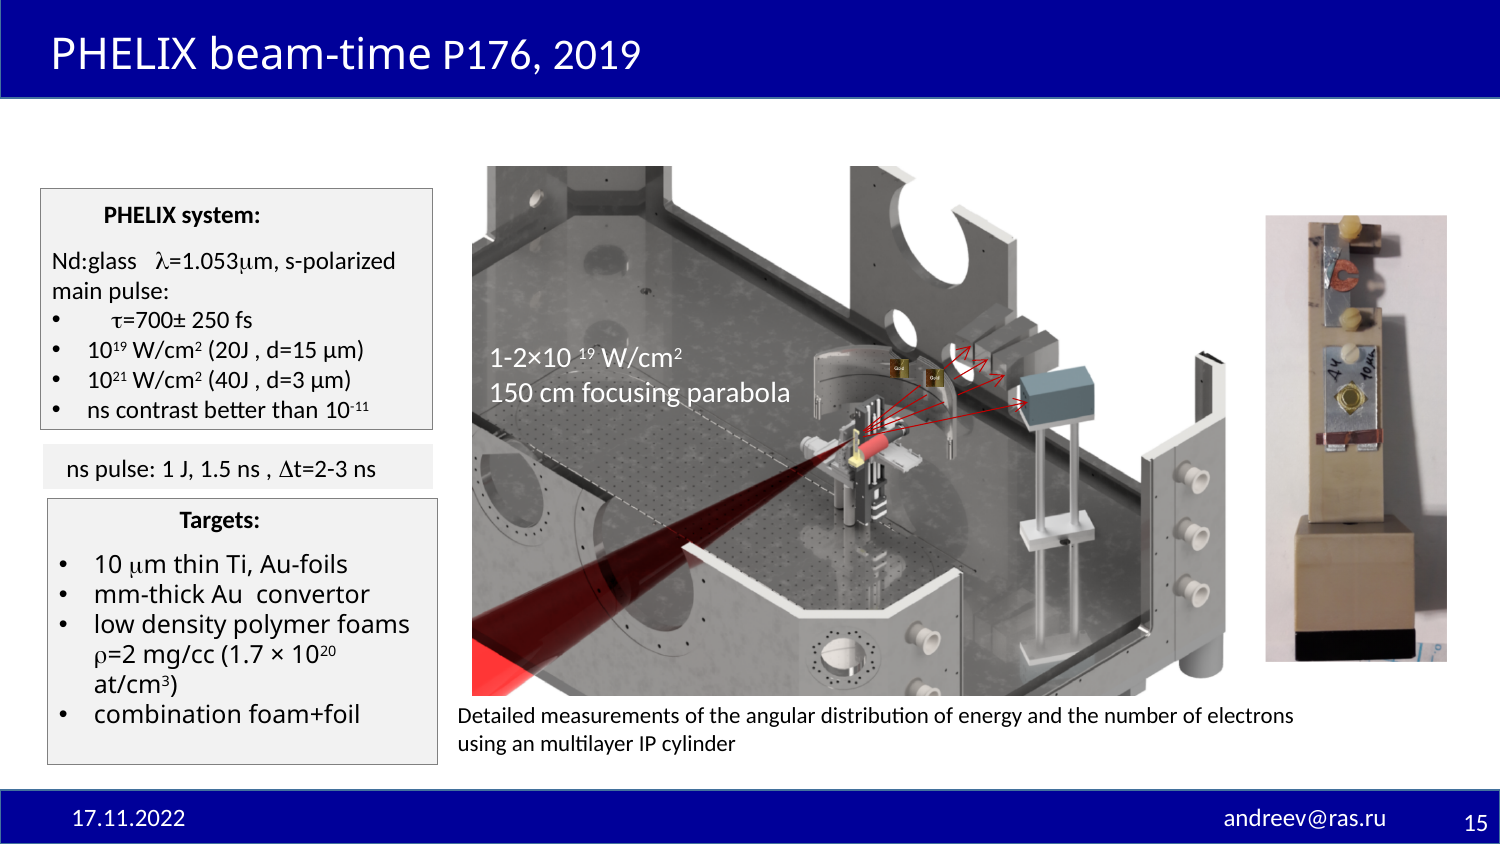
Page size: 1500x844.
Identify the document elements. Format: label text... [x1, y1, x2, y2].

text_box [0, 789, 1500, 844]
text_box Detailed measurements of the angular distribution of energy and the number of electrons using an multilayer IP cylinder [442, 693, 1341, 764]
text_box PHELIX system: Nd:glass l=1.053mm, s-polarized main pulse: t=700± 250 fs 1019 W/cm2 (20J , d=15 µm) 1021 W/cm2 (40J , d=3 µm) ns contrast better than 10-11 [40, 188, 433, 430]
text_box PHELIX beam-time P176, 2019 [38, 19, 663, 84]
text_box Targets: 10 mm thin Ti, Au-foils mm-thick Au convertor low density polymer foams r=2 mg/cc (1.7 × 1020 at/cm3) combination foam+foil [47, 498, 438, 765]
text_box [0, 0, 1500, 99]
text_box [472, 166, 1500, 696]
picture [1133, 347, 1500, 529]
text_box ns pulse: 1 J, 1.5 ns , Dt=2-3 ns [42, 443, 434, 490]
